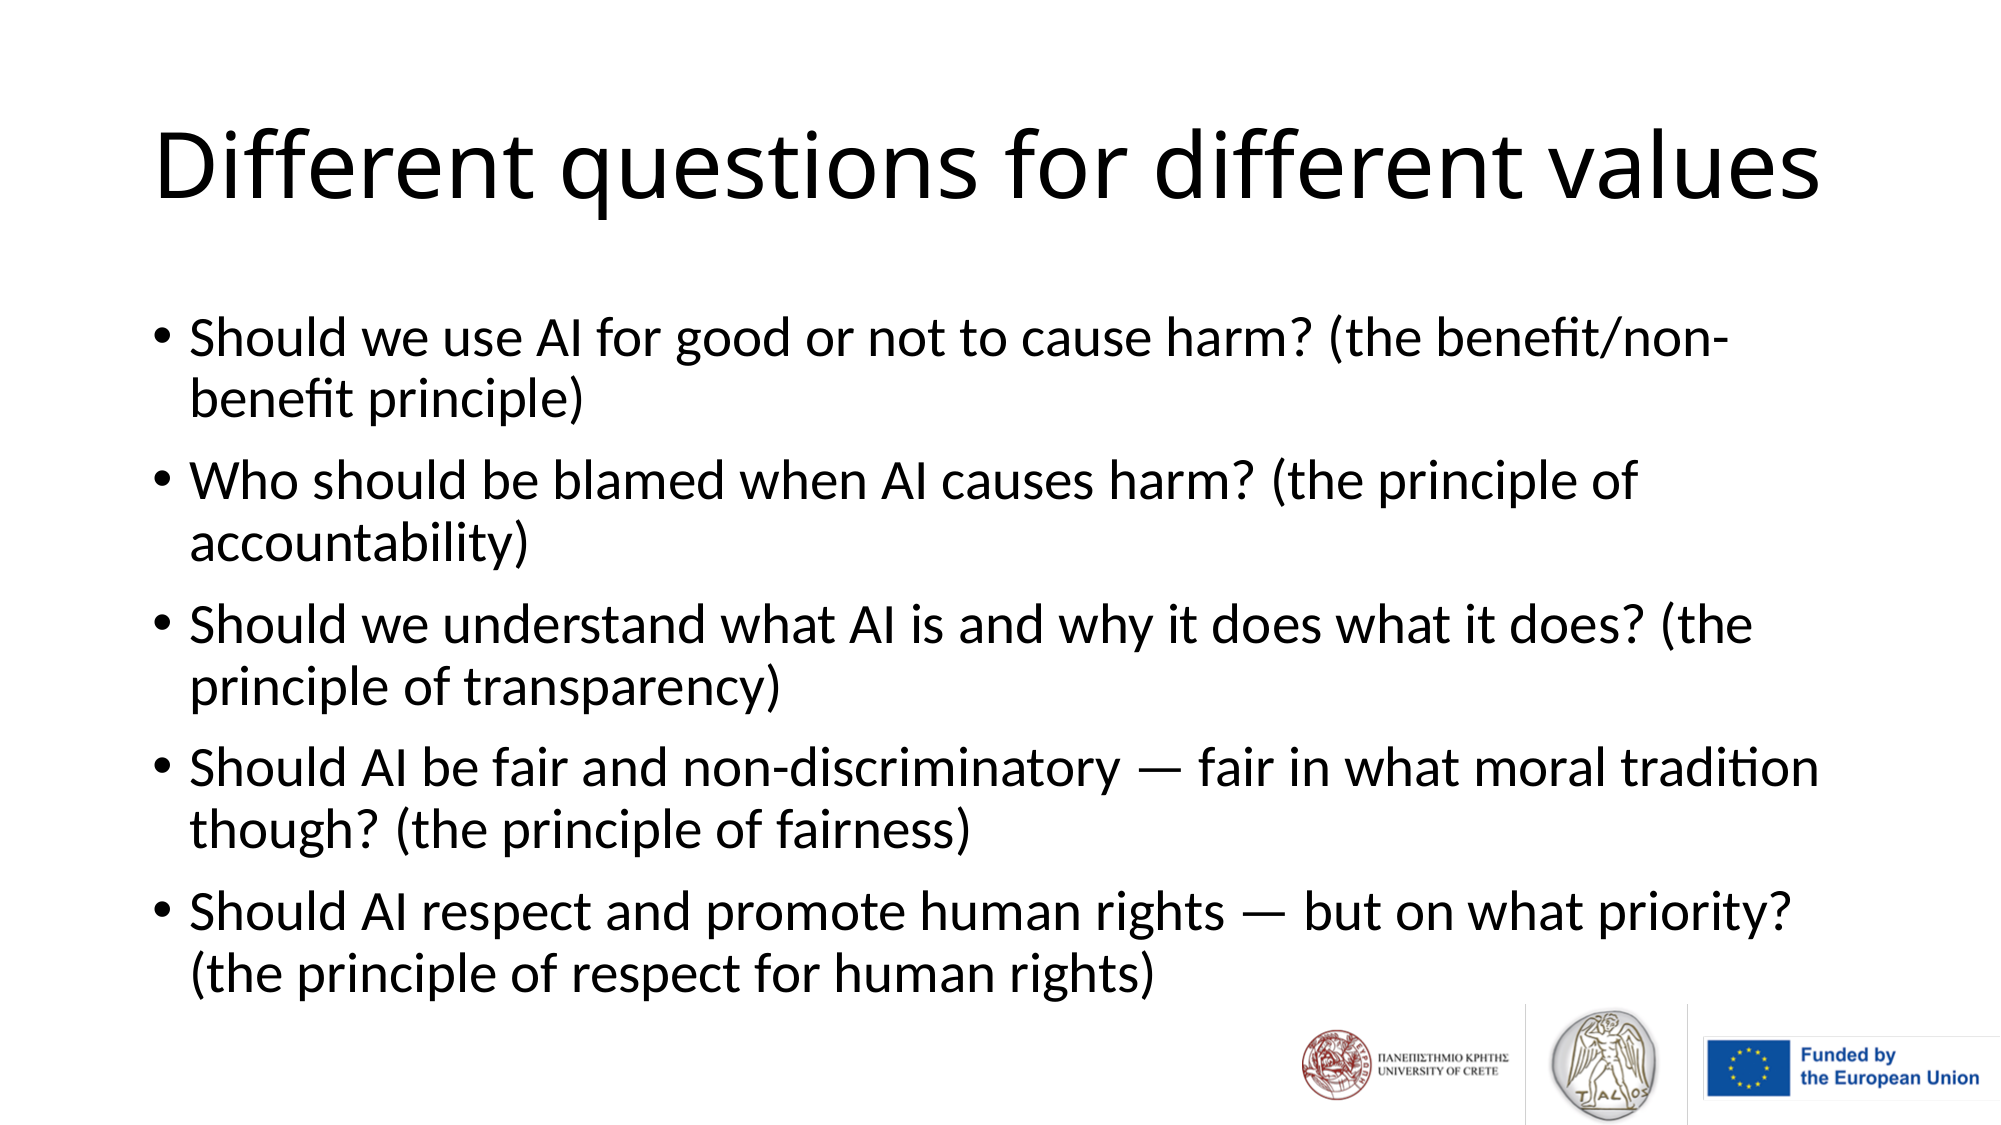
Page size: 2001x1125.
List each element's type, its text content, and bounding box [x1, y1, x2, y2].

title Different questions for different values [137, 59, 1863, 278]
picture [1302, 1004, 2000, 1125]
list Should we use AI for good or not to cause harm? (the benefit/non-benefit principle) Who should be blamed when AI causes harm? (the principle of accountability) Should we understand what AI is and why it does what it does? (the principle of transparency) Should AI be fair and non-discriminatory — fair in what moral tradition though? (the principle of fairness) Should AI respect and promote human rights — but on what priority? (the principle of respect for human rights) [137, 299, 1863, 1014]
